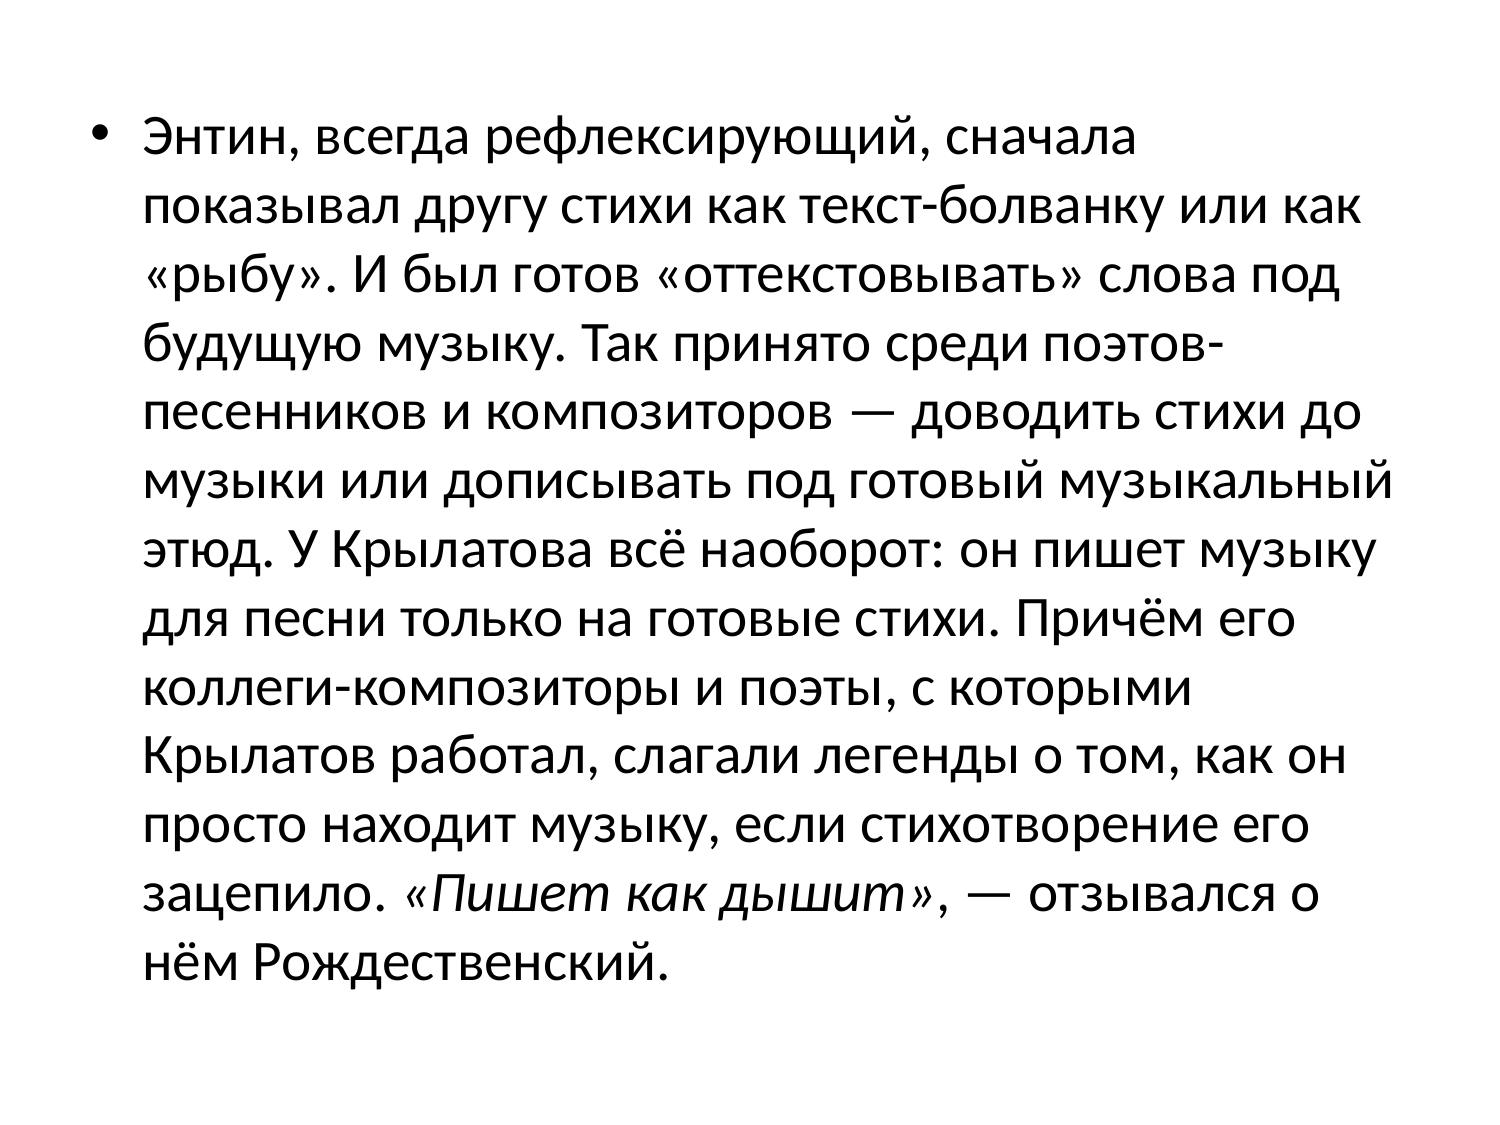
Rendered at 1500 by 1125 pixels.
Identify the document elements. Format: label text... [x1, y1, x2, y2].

list Энтин, всегда рефлексирующий, сначала показывал другу стихи как текст-болванку или как «рыбу». И был готов «оттекстовывать» слова под будущую музыку. Так принято среди поэтов-песенников и композиторов — доводить стихи до музыки или дописывать под готовый музыкальный этюд. У Крылатова всё наоборот: он пишет музыку для песни только на готовые стихи. Причём его коллеги-композиторы и поэты, с которыми Крылатов работал, слагали легенды о том, как он просто находит музыку, если стихотворение его зацепило. «Пишет как дышит», — отзывался о нём Рождественский. [75, 90, 1425, 1005]
